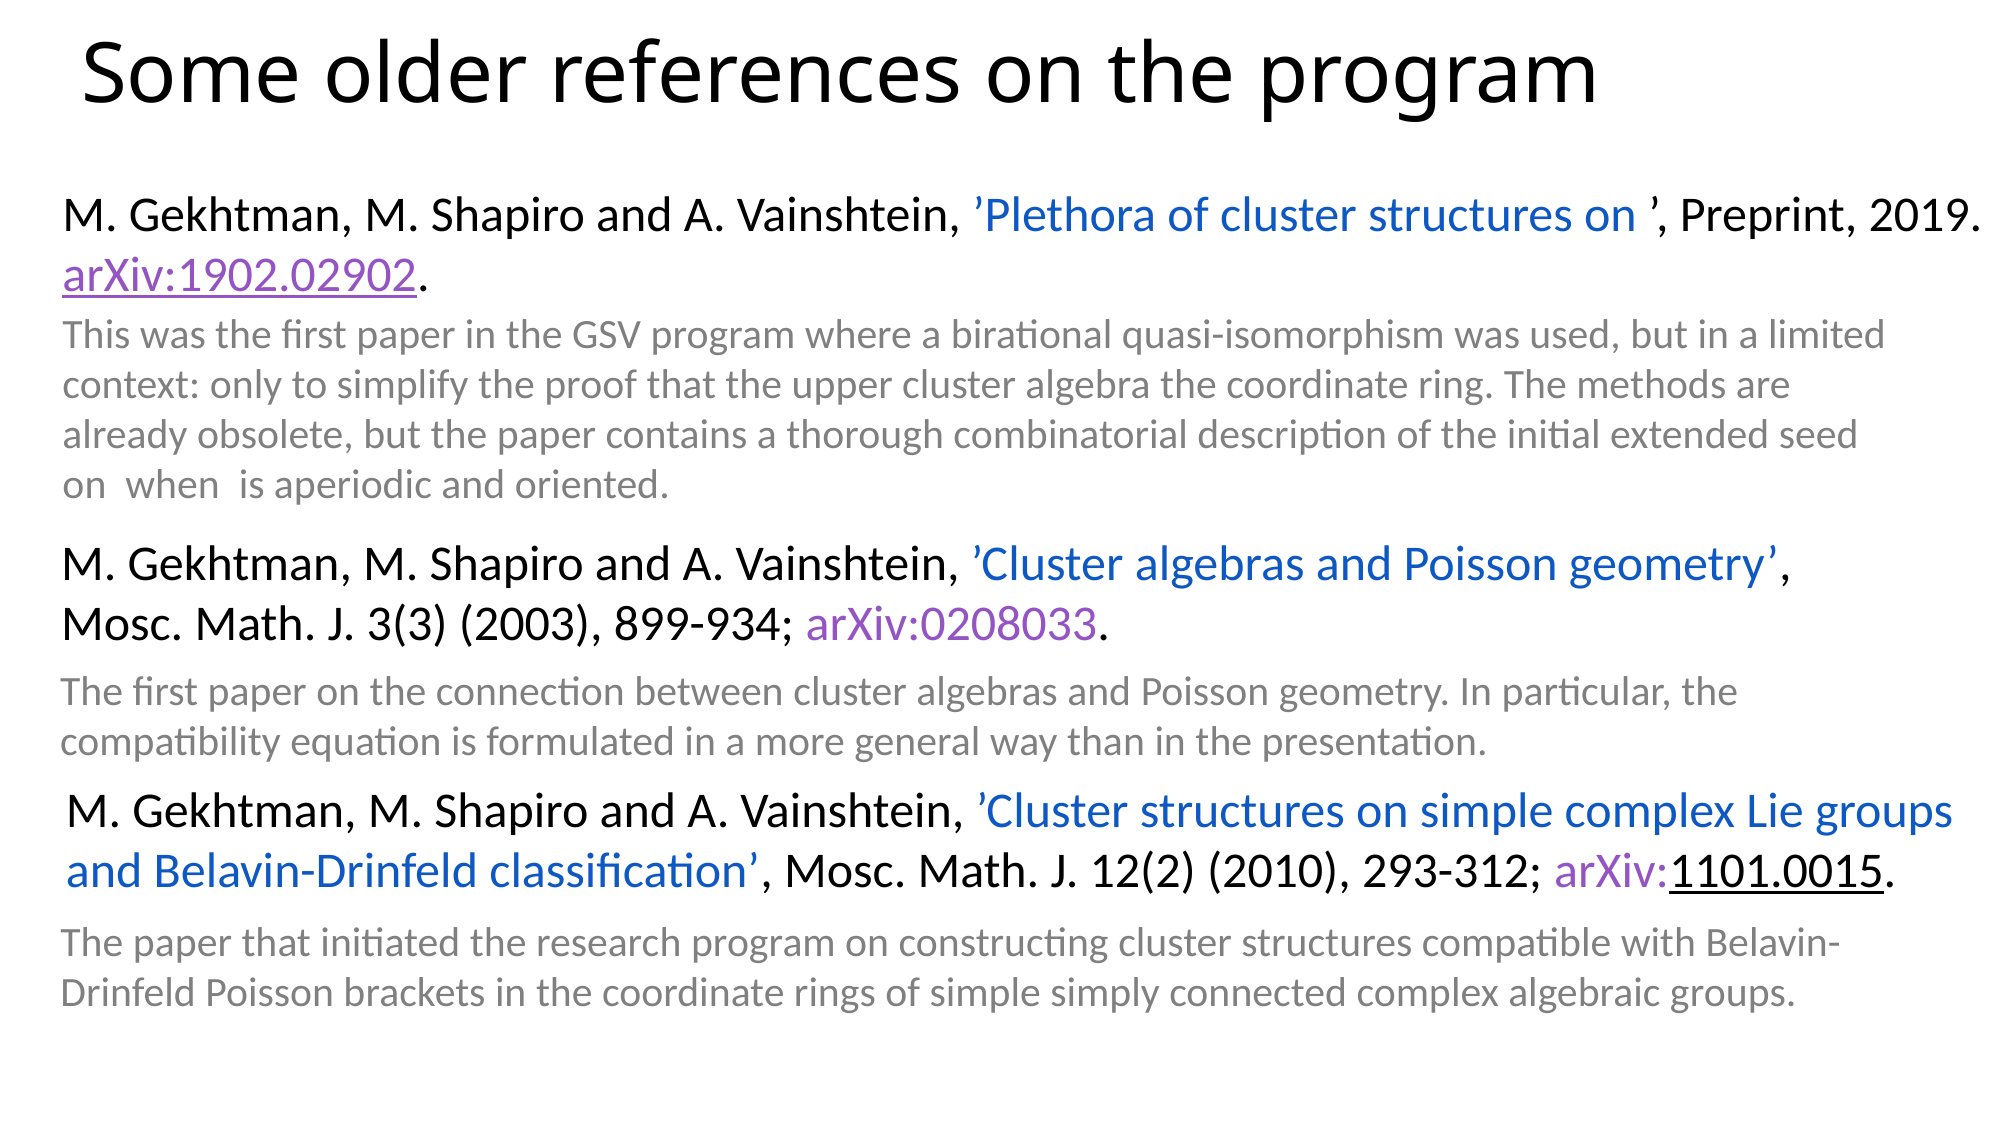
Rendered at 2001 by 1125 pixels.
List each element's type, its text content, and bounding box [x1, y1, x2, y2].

text_box M. Gekhtman, M. Shapiro and A. Vainshtein, ’Cluster structures on simple complex Lie groups and Belavin-Drinfeld classification’, Mosc. Math. J. 12(2) (2010), 293-312; arXiv:1101.0015. [51, 770, 2000, 905]
text_box M. Gekhtman, M. Shapiro and A. Vainshtein, ’Cluster algebras and Poisson geometry’, Mosc. Math. J. 3(3) (2003), 899-934; arXiv:0208033. [46, 523, 1891, 655]
text_box The paper that initiated the research program on constructing cluster structures compatible with Belavin-Drinfeld Poisson brackets in the coordinate rings of simple simply connected complex algebraic groups. [45, 907, 1920, 1023]
text_box The first paper on the connection between cluster algebras and Poisson geometry. In particular, the compatibility equation is formulated in a more general way than in the presentation. [45, 655, 1920, 771]
title Some older references on the program [66, 13, 1957, 140]
